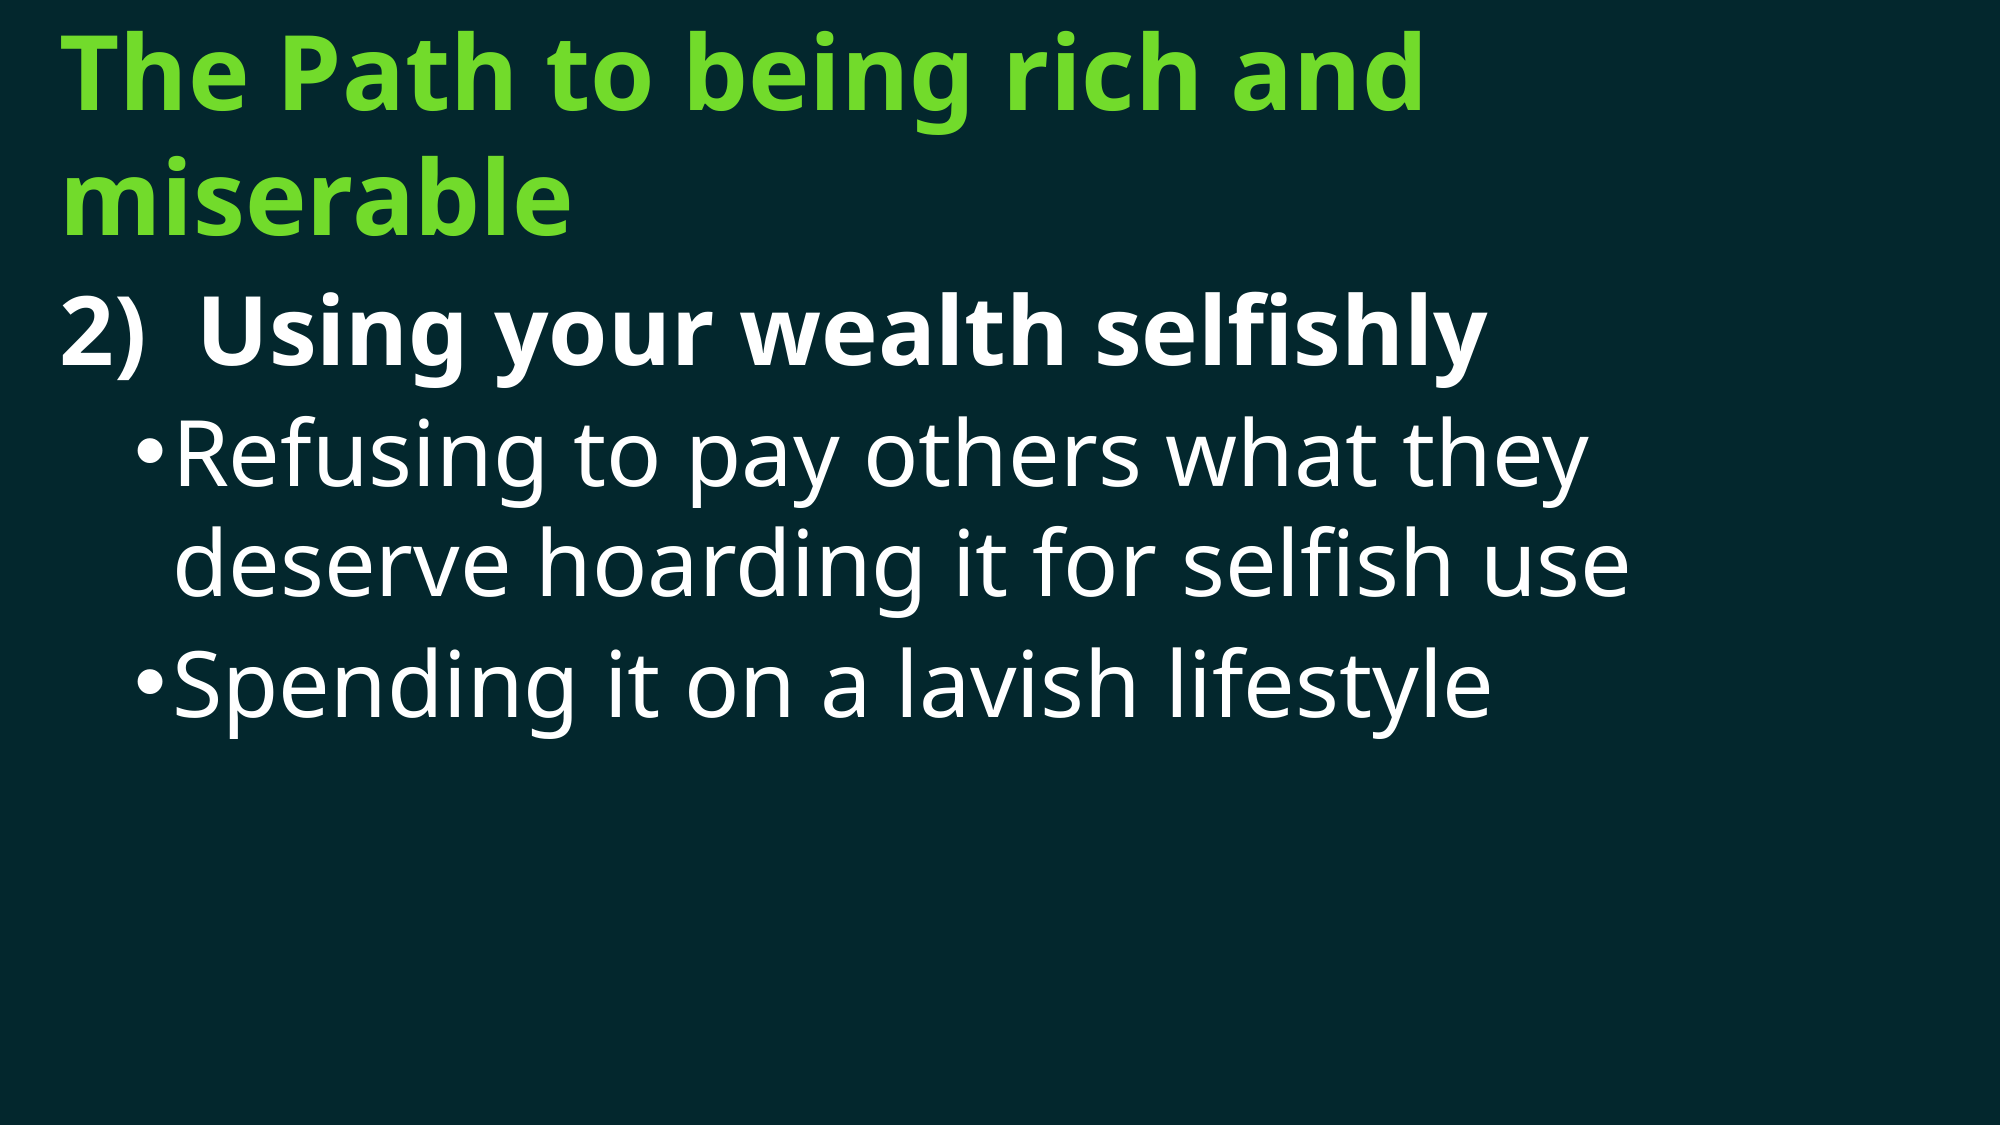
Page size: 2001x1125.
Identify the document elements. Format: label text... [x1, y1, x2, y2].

title The Path to being rich and miserable [44, 22, 1933, 240]
list 2) Using your wealth selfishly Refusing to pay others what they deserve hoarding it for selfish use Spending it on a lavish lifestyle [44, 261, 1933, 1074]
